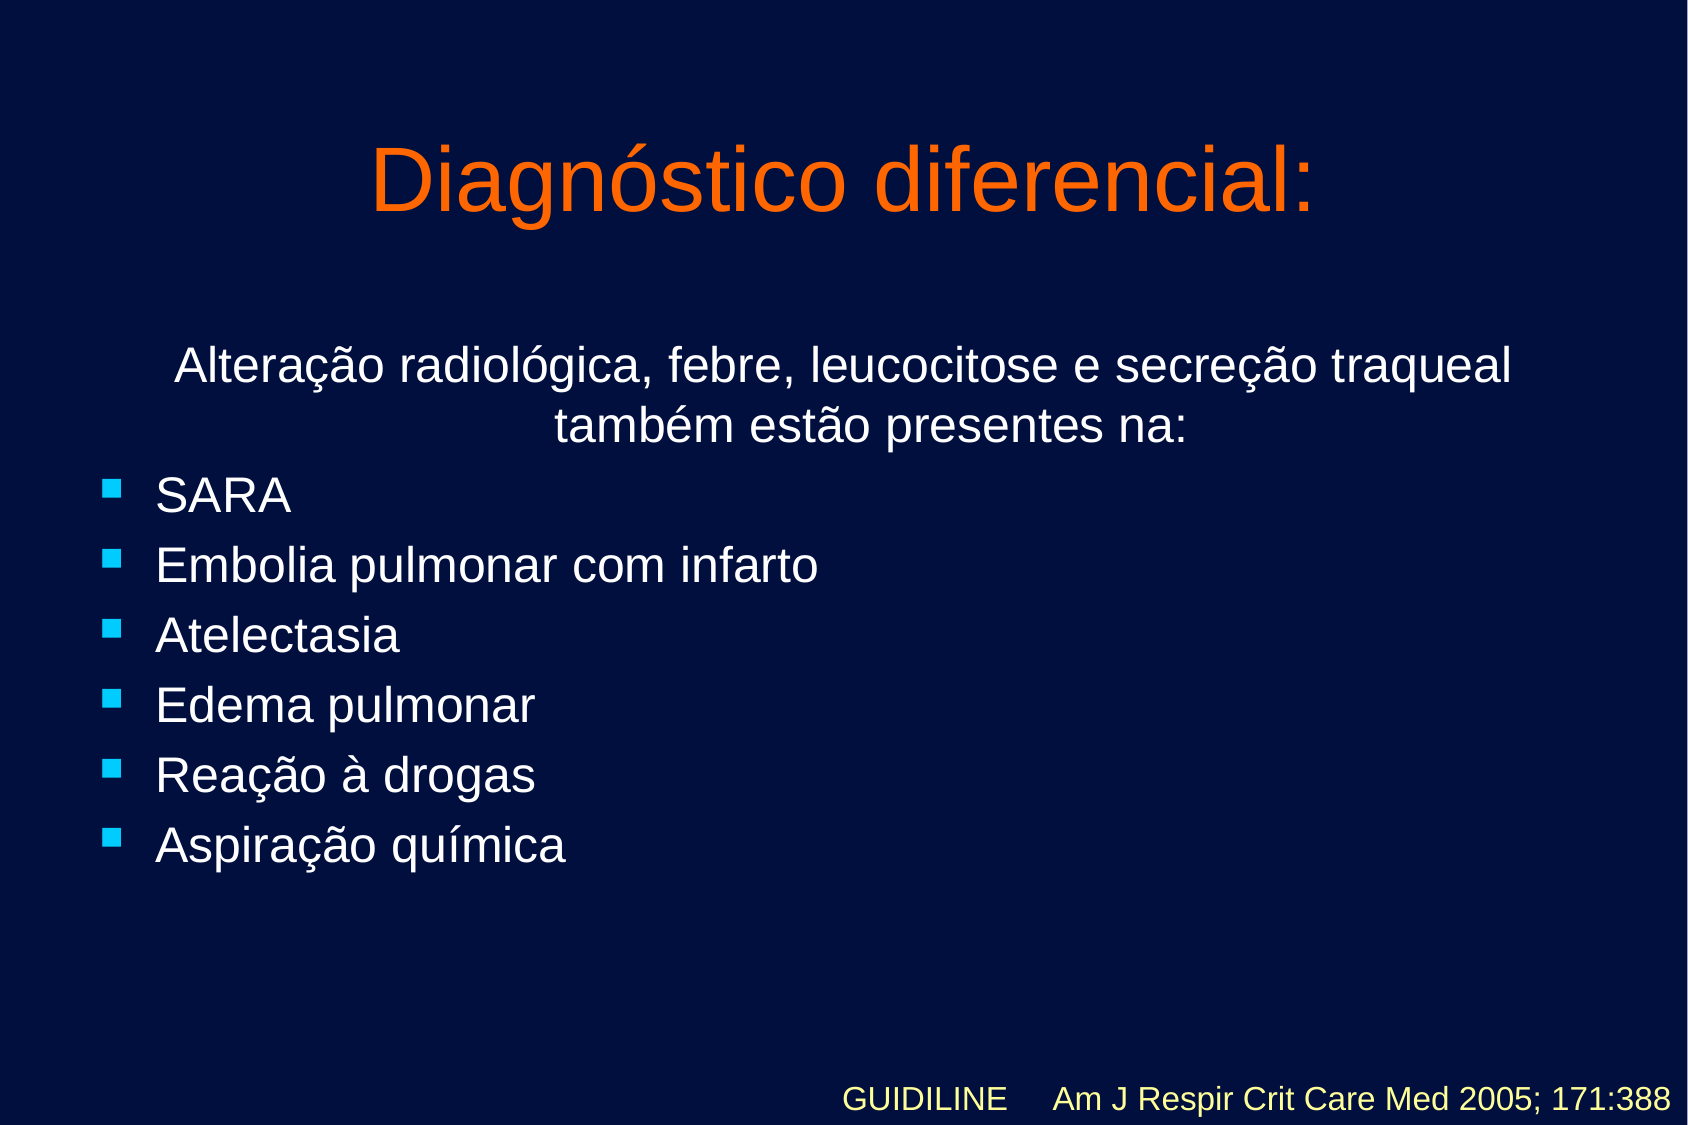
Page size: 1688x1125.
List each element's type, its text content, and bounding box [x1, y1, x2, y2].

title Diagnóstico diferencial: [84, 62, 1604, 288]
footer GUIDILINE Am J Respir Crit Care Med 2005; 171:388 [0, 1046, 1688, 1125]
list Alteração radiológica, febre, leucocitose e secreção traqueal também estão presentes na: SARA Embolia pulmonar com infarto Atelectasia Edema pulmonar Reação à drogas Aspiração química [84, 324, 1604, 1001]
